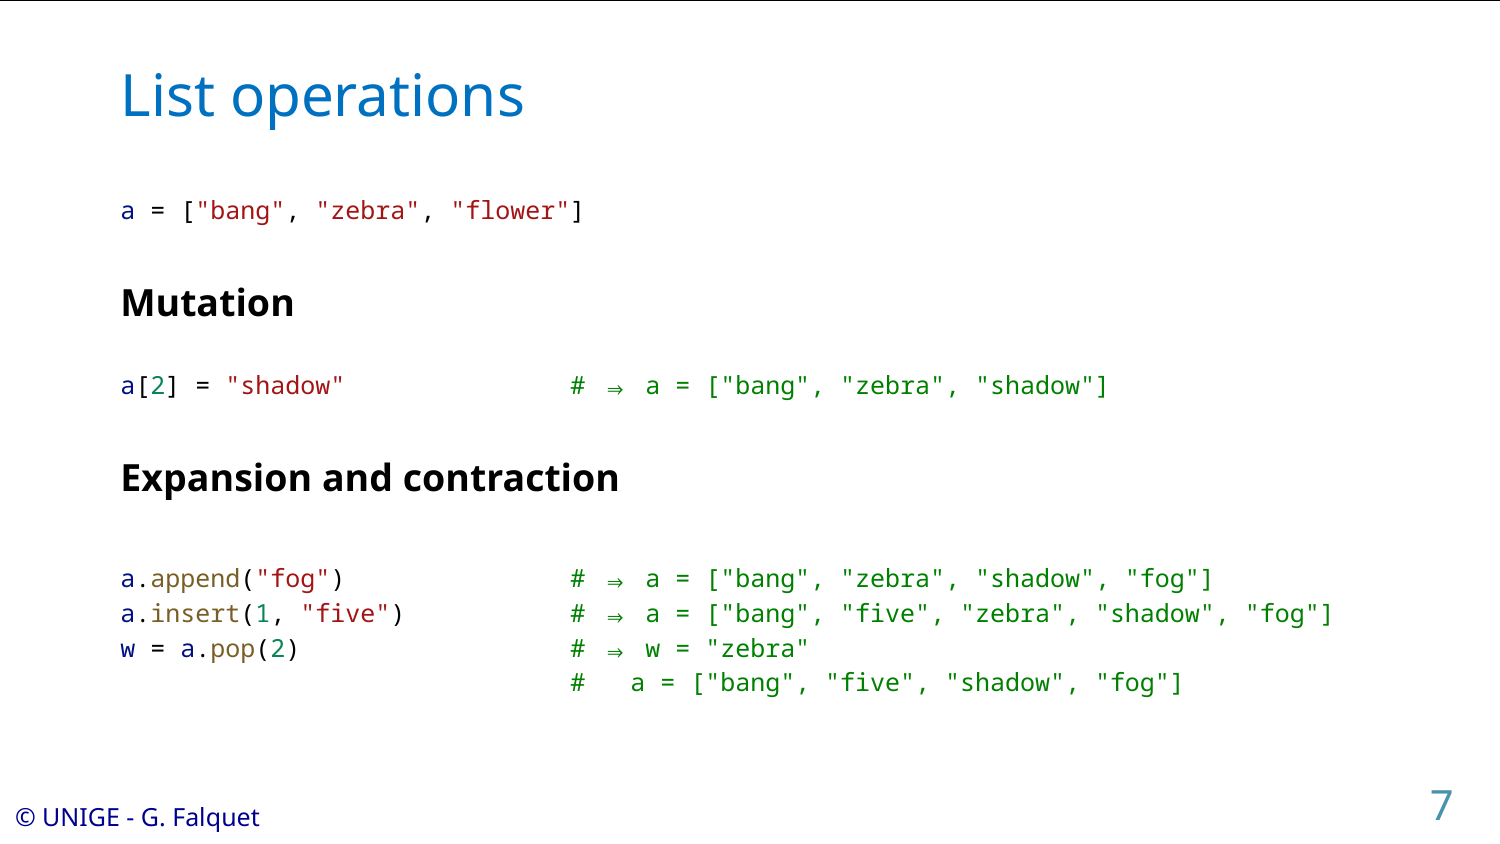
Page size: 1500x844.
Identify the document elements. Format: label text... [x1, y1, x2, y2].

slide_number 7 [1131, 780, 1469, 844]
slide_number © UNIGE - G. Falquet [0, 802, 488, 840]
title List operations [105, 50, 1335, 136]
list a = ["bang", "zebra", "flower"] Mutation a[2] = "shadow" # ⇒ a = ["bang", "zebra", "shadow"] Expansion and contraction a.append("fog") # ⇒ a = ["bang", "zebra", "shadow", "fog"] a.insert(1, "five") # ⇒ a = ["bang", "five", "zebra", "shadow", "fog"] w = a.pop(2) # ⇒ w = "zebra" # a = ["bang", "five", "shadow", "fog"] [105, 176, 1469, 762]
